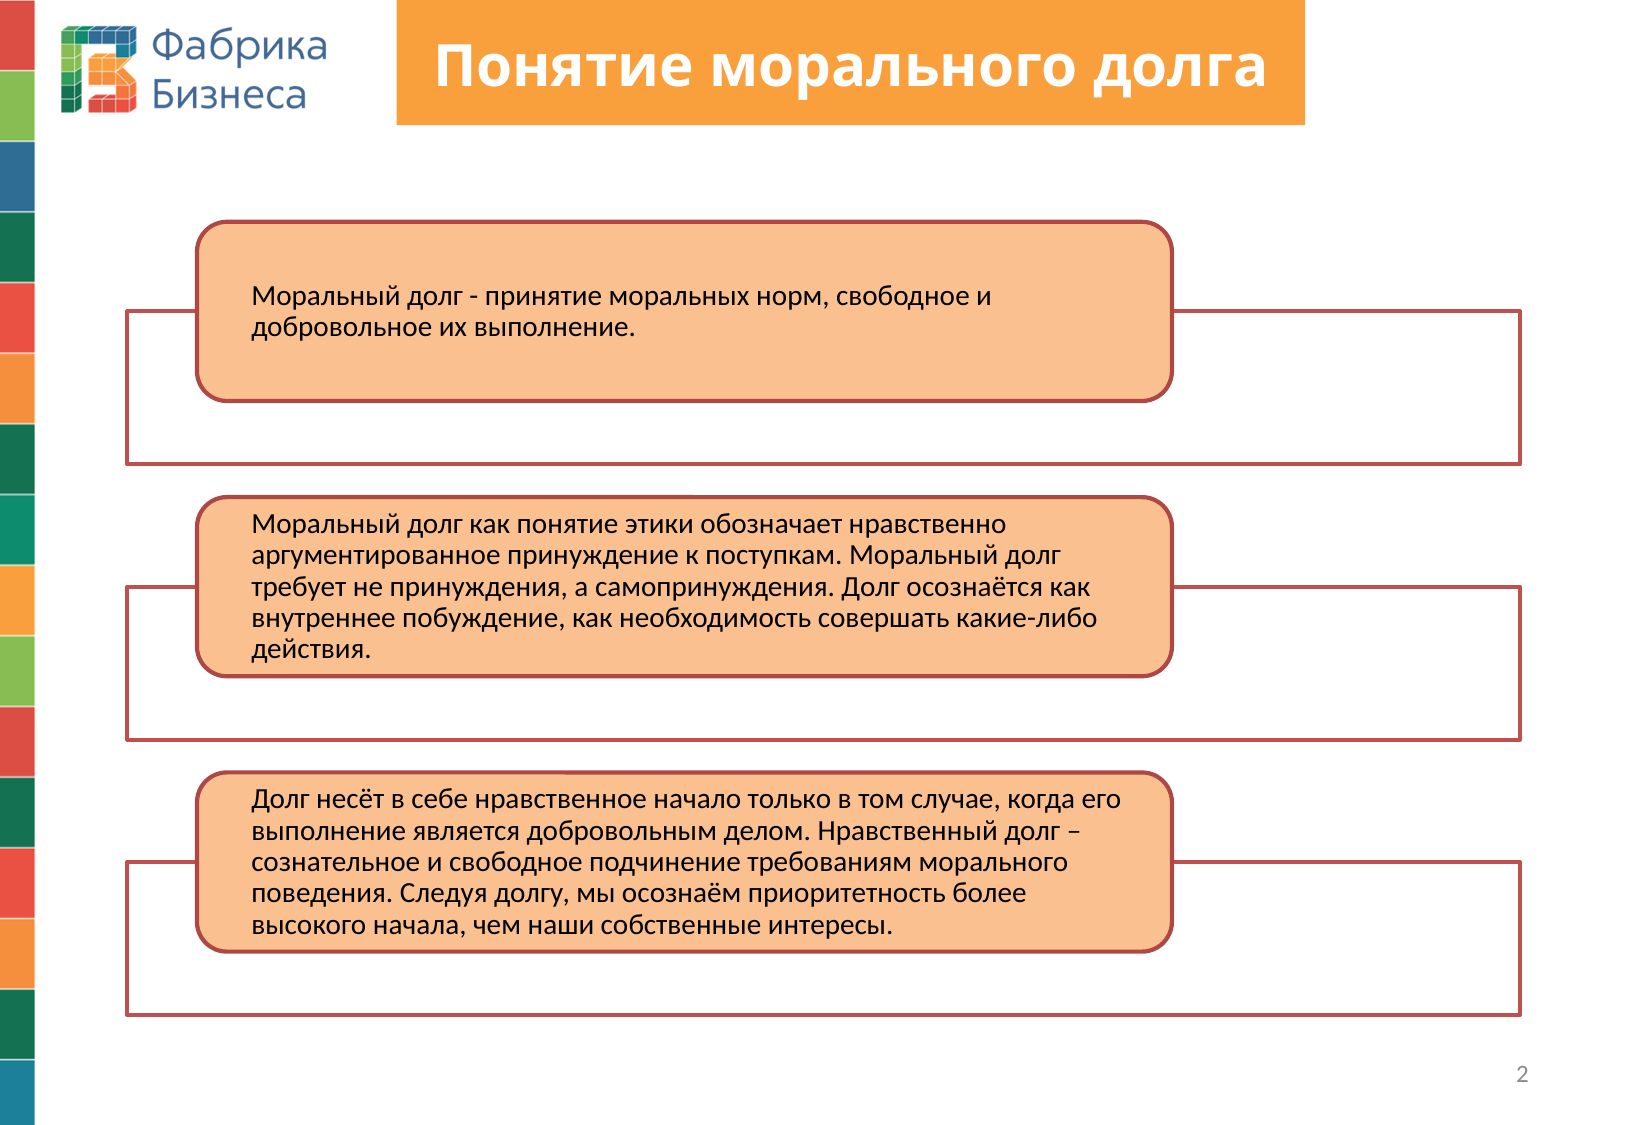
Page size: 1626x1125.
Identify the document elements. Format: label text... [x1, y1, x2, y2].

title Понятие морального долга [396, 0, 1306, 126]
slide_number 2 [1164, 1042, 1544, 1103]
picture [0, 0, 1460, 1125]
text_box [127, 219, 1521, 1018]
